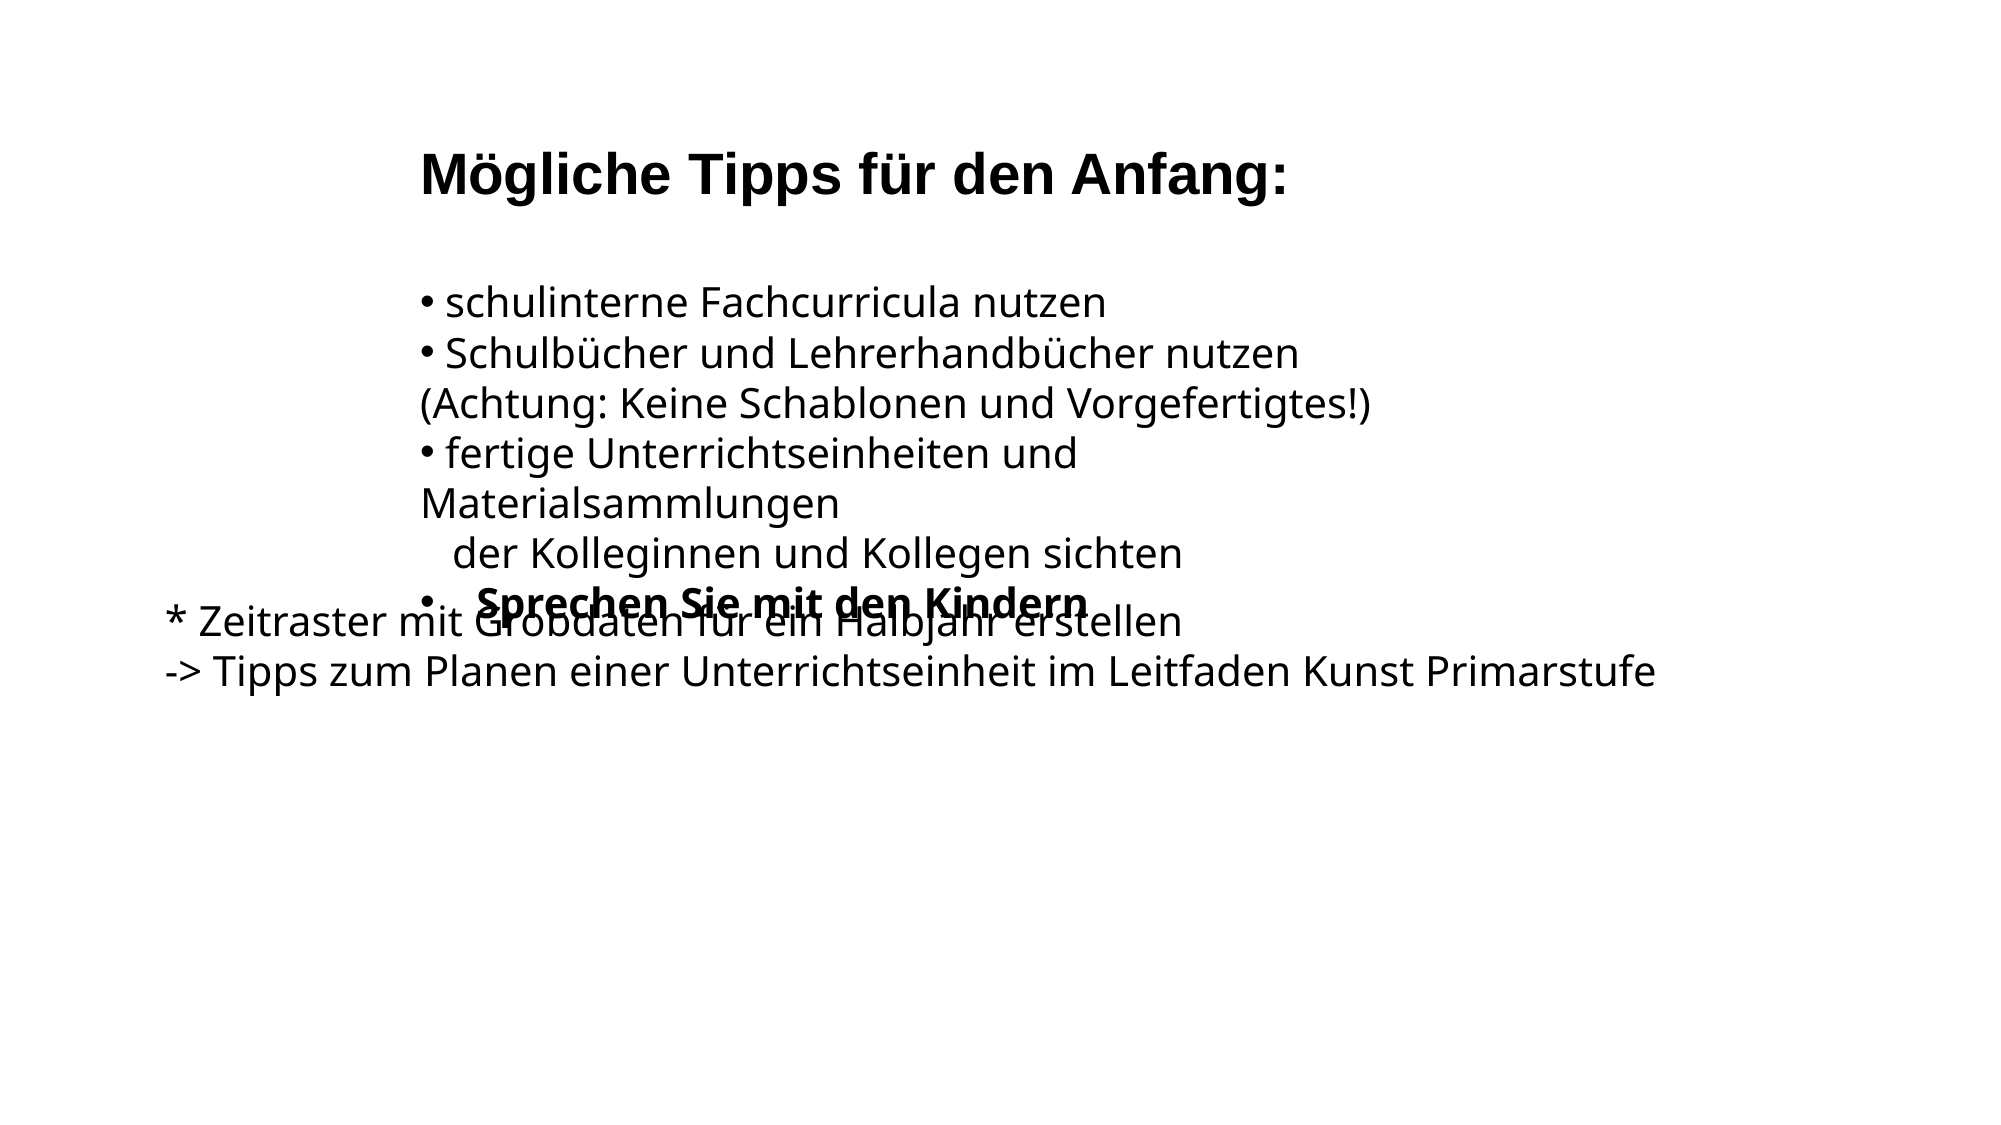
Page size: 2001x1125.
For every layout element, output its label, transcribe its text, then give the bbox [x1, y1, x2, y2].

text_box * Zeitraster mit Grobdaten für ein Halbjahr erstellen -> Tipps zum Planen einer Unterrichtseinheit im Leitfaden Kunst Primarstufe [150, 487, 1703, 703]
text_box Mögliche Tipps für den Anfang: schulinterne Fachcurricula nutzen Schulbücher und Lehrerhandbücher nutzen (Achtung: Keine Schablonen und Vorgefertigtes!) fertige Unterrichtseinheiten und Materialsammlungen der Kolleginnen und Kollegen sichten Sprechen Sie mit den Kindern [405, 128, 1500, 487]
